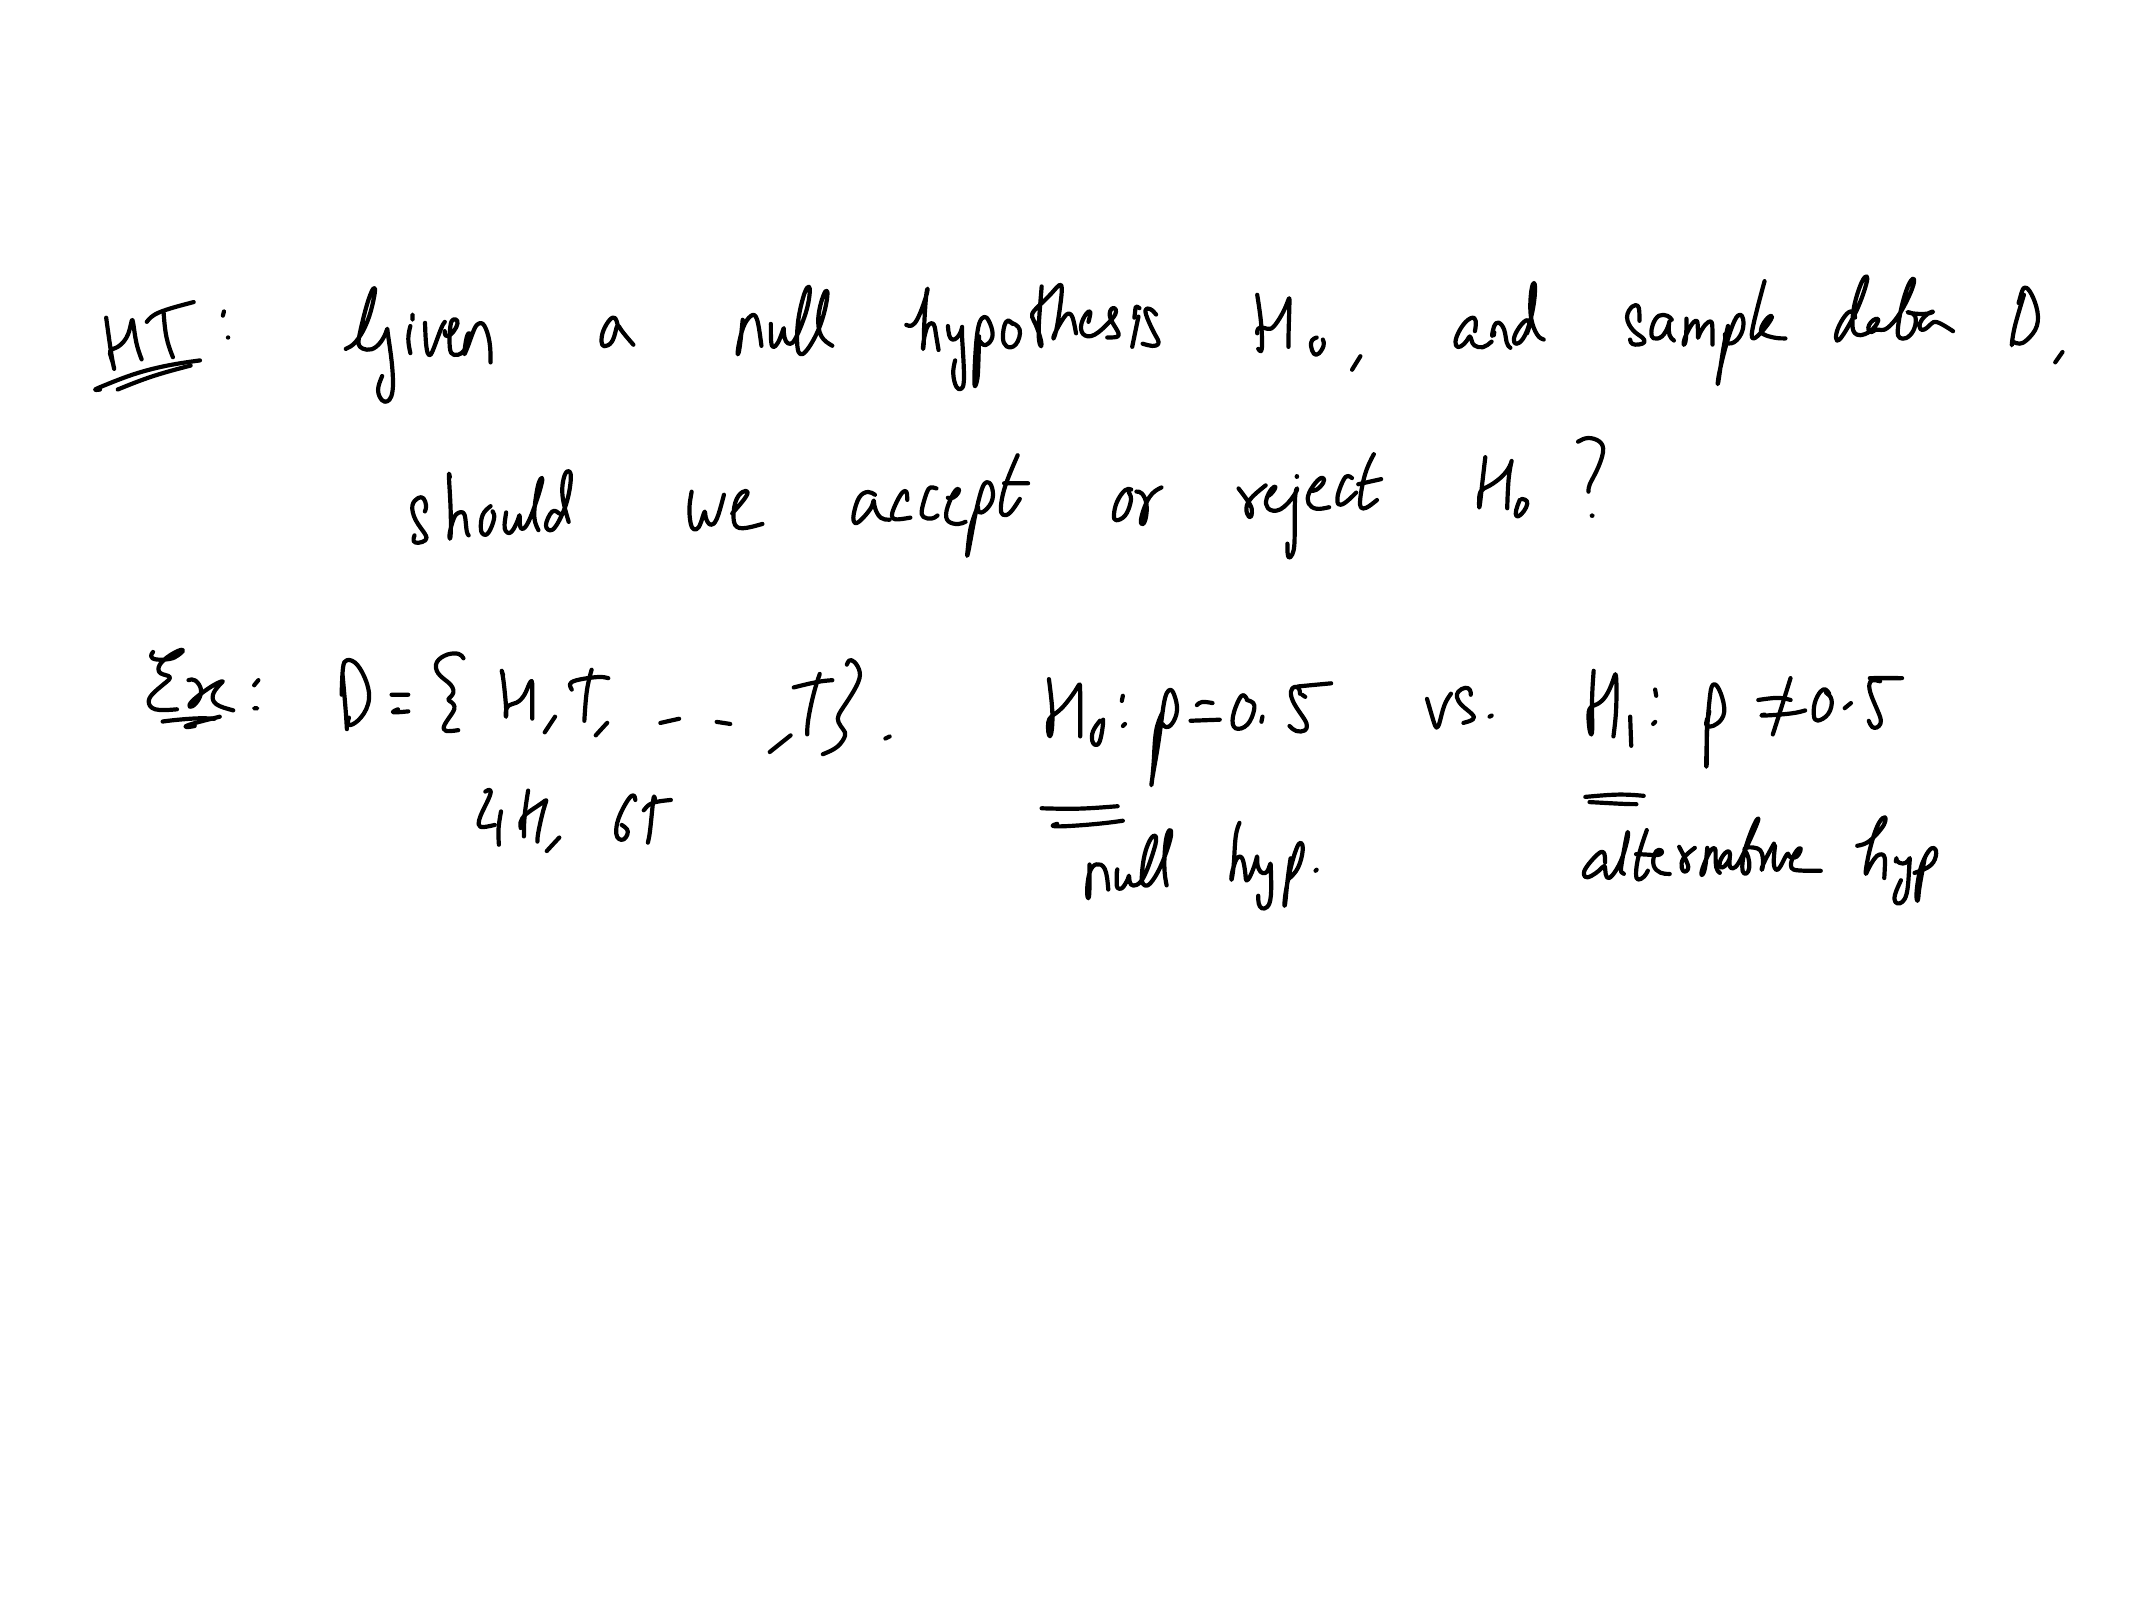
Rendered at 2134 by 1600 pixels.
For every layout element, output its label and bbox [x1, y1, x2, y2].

text_box [94, 276, 2063, 909]
